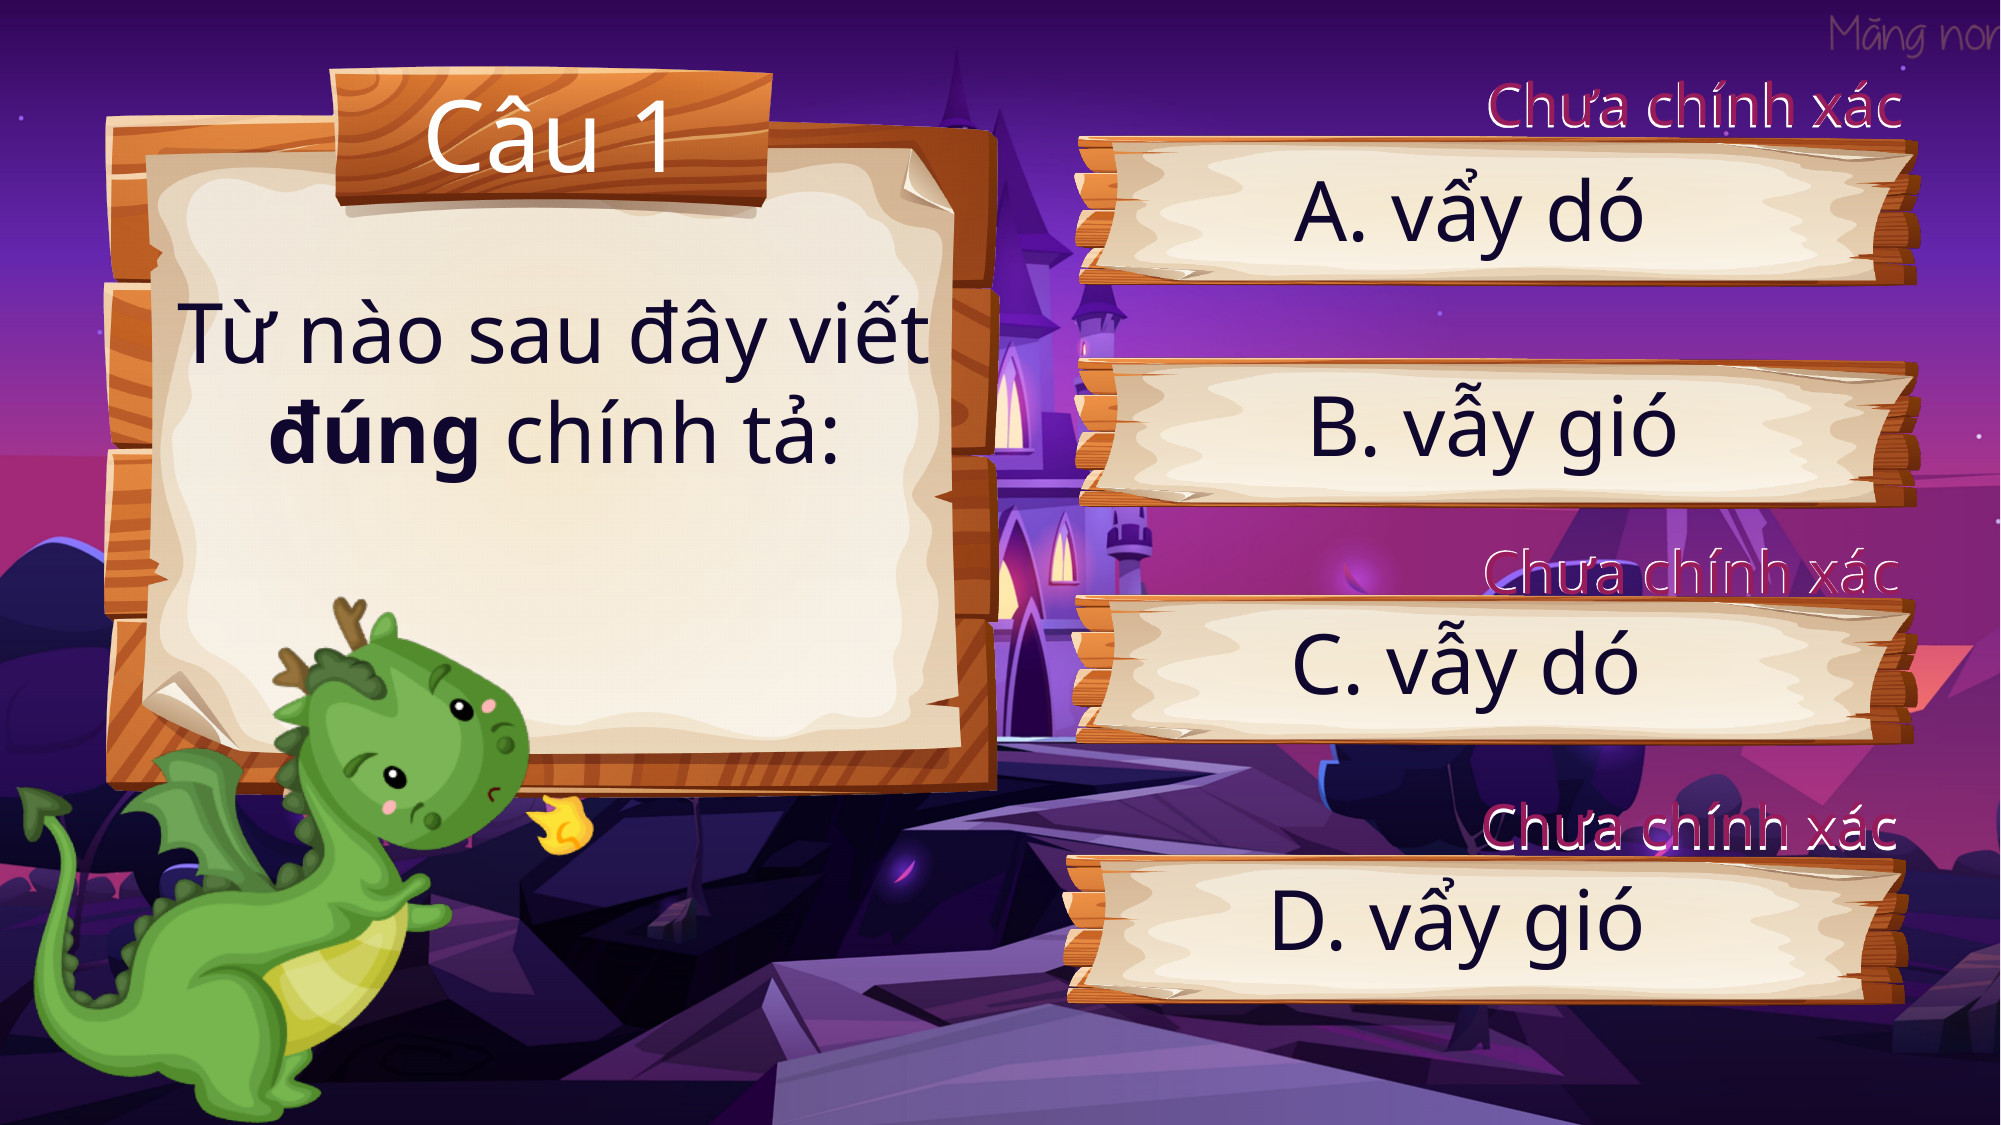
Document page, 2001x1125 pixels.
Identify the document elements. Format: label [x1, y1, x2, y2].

text_box [1057, 345, 1929, 513]
picture [0, 0, 2001, 1125]
text_box [1057, 123, 1929, 290]
text_box [1045, 842, 1917, 1009]
text_box [1456, 527, 1927, 615]
text_box [1055, 582, 1926, 749]
text_box [1460, 59, 1931, 148]
text_box [1454, 780, 1924, 870]
